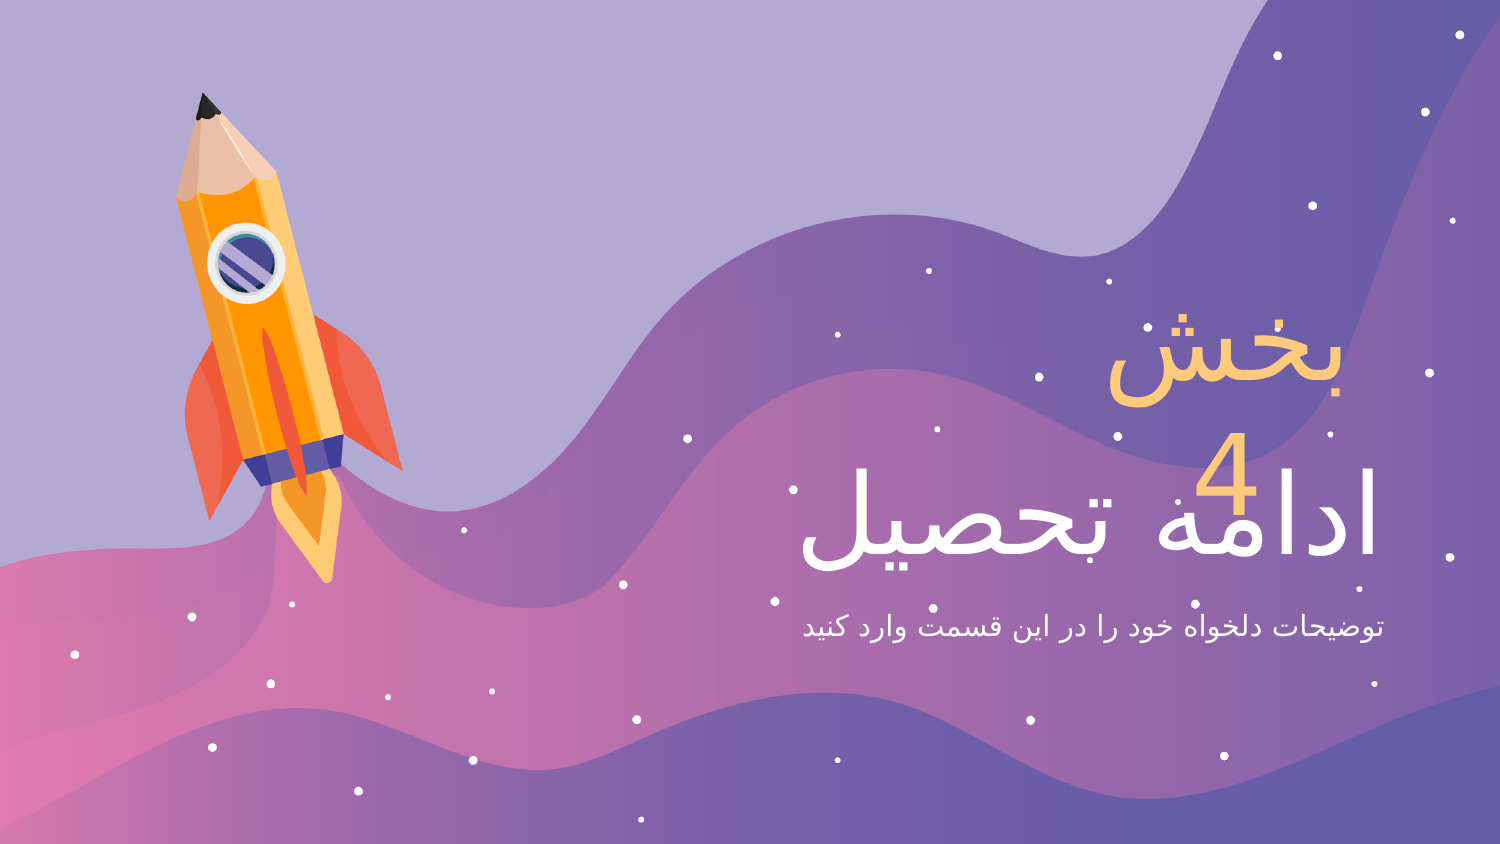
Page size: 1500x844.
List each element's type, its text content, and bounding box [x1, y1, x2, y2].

title بخش 4 [1055, 253, 1400, 427]
subtitle توضیحات دلخواه خود را در این قسمت وارد کنید [760, 592, 1400, 657]
title ادامه تحصیل [280, 426, 1400, 627]
picture [0, 0, 1500, 844]
